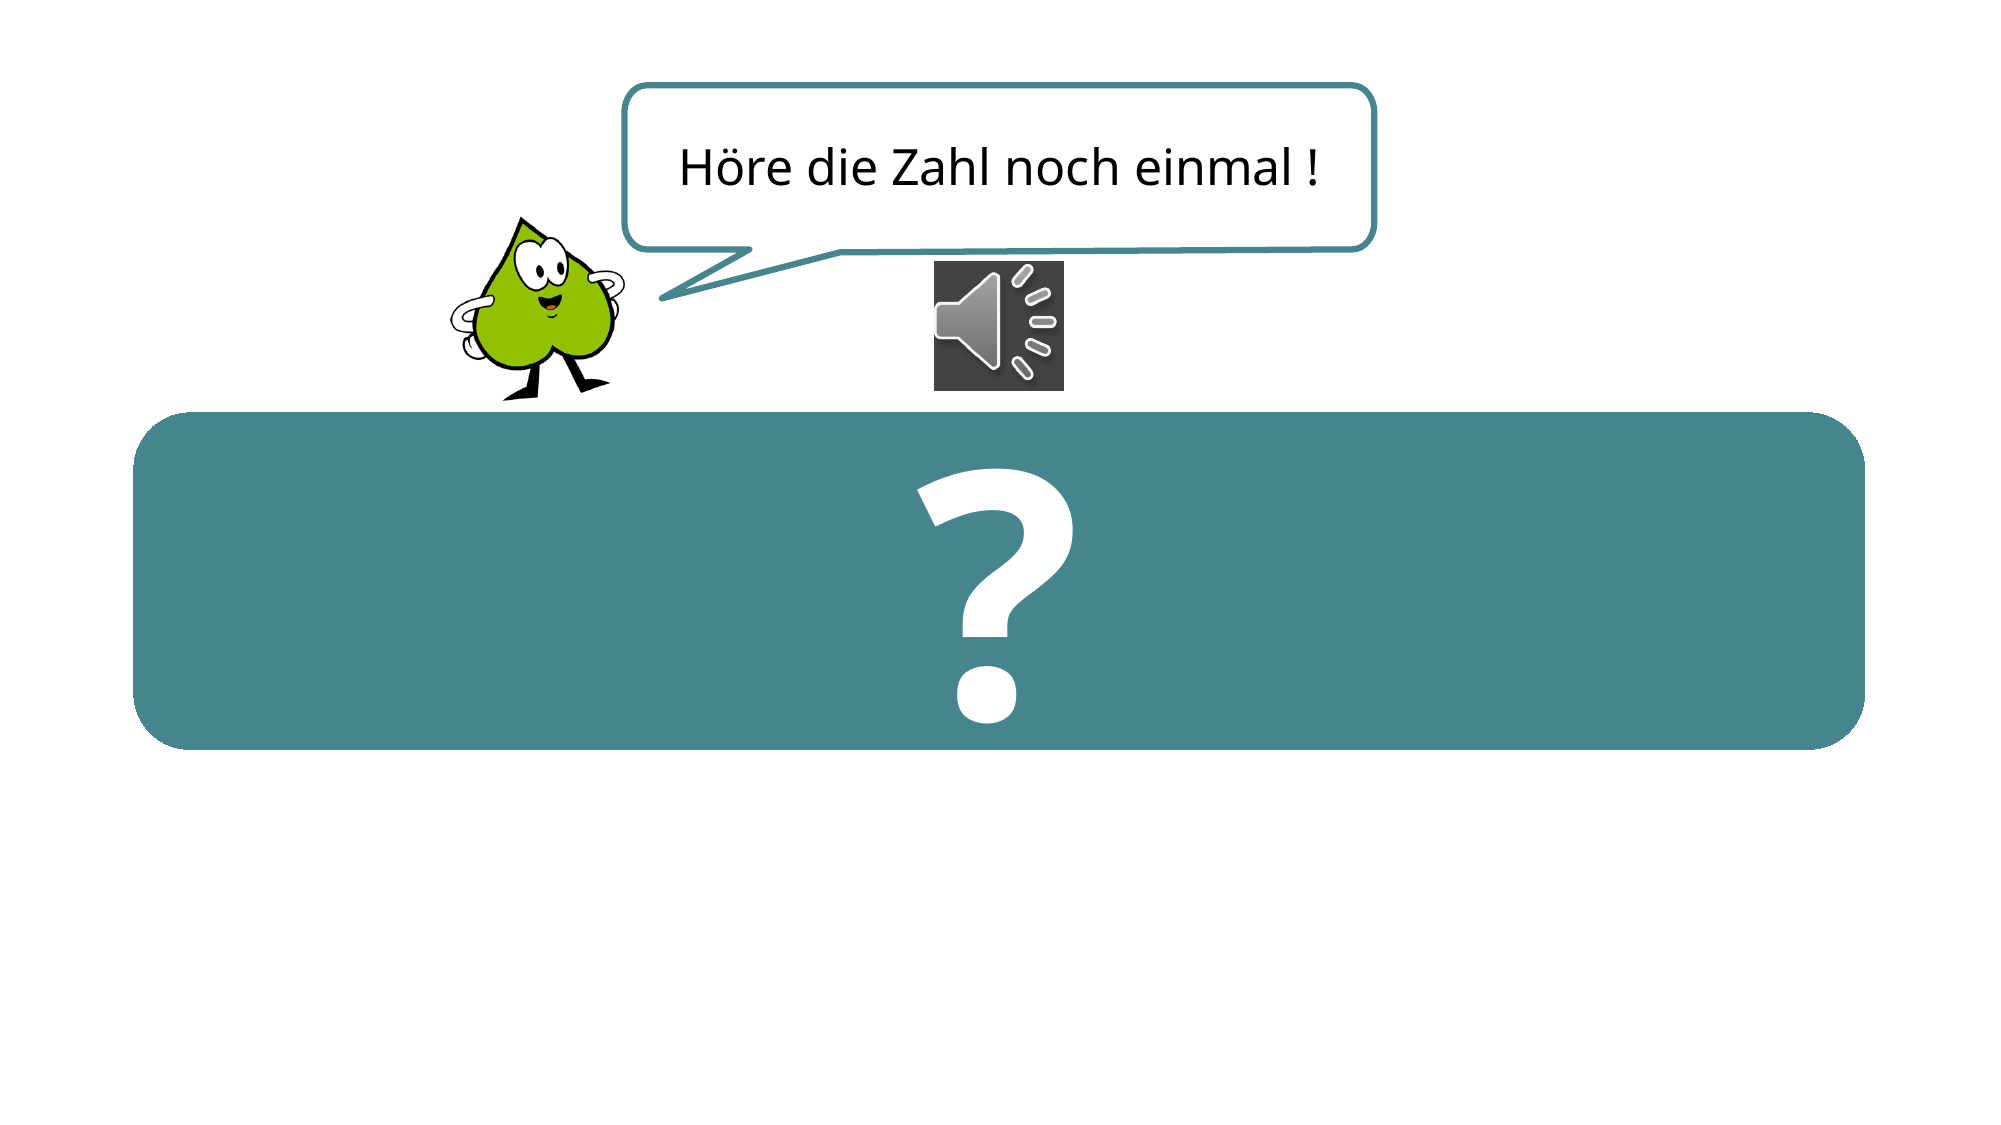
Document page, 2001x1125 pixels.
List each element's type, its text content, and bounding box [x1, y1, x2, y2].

picture [450, 216, 625, 401]
text_box ? [133, 412, 1865, 750]
text_box Höre die Zahl noch einmal ! [624, 85, 1375, 299]
picture [932, 259, 1065, 392]
